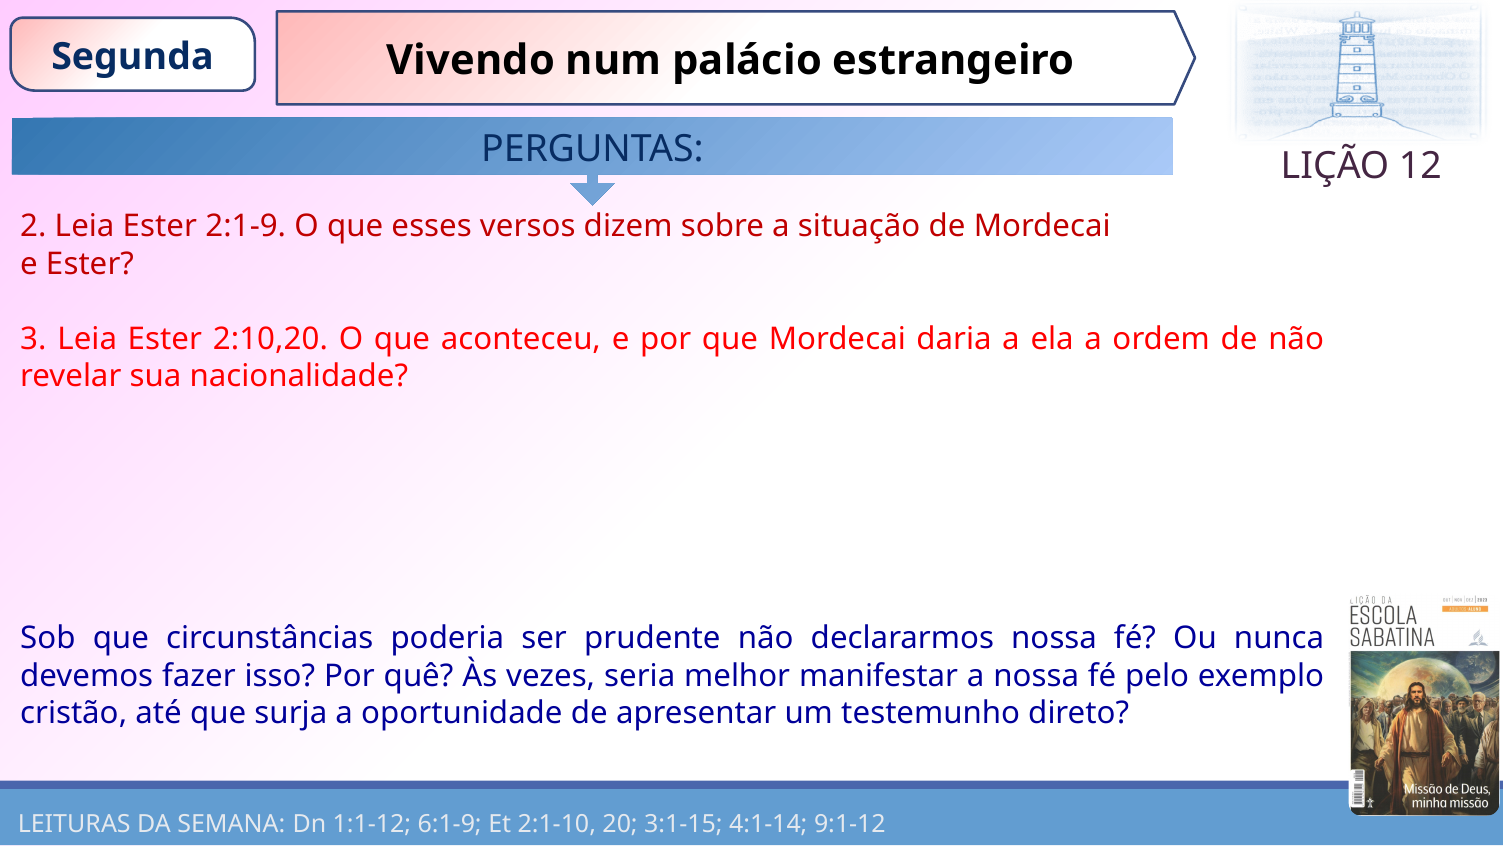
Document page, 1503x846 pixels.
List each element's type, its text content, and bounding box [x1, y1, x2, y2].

text_box Vivendo num palácio estrangeiro [275, 10, 1197, 106]
text_box LEITURAS DA SEMANA: Dn 1:1-12; 6:1-9; Et 2:1-10, 20; 3:1-15; 4:1-14; 9:1-12 [3, 799, 1421, 845]
text_box PERGUNTAS: [10, 116, 1174, 207]
picture [1348, 592, 1501, 817]
text_box 2. Leia Ester 2:1-9. O que esses versos dizem sobre a situação de Mordecai e Ester? 3. Leia Ester 2:10,20. O que aconteceu, e por que Mordecai daria a ela a ordem de não revelar sua nacionalidade? Sob que circunstâncias poderia ser prudente não declararmos nossa fé? Ou nunca devemos fazer isso? Por quê? Às vezes, seria melhor manifestar a nossa fé pelo exemplo cristão, até que surja a oportunidade de apresentar um testemunho direto? [5, 198, 1341, 738]
text_box Segunda [9, 16, 257, 92]
picture [1225, 0, 1493, 148]
text_box LIÇÃO 12 [1265, 156, 1458, 194]
